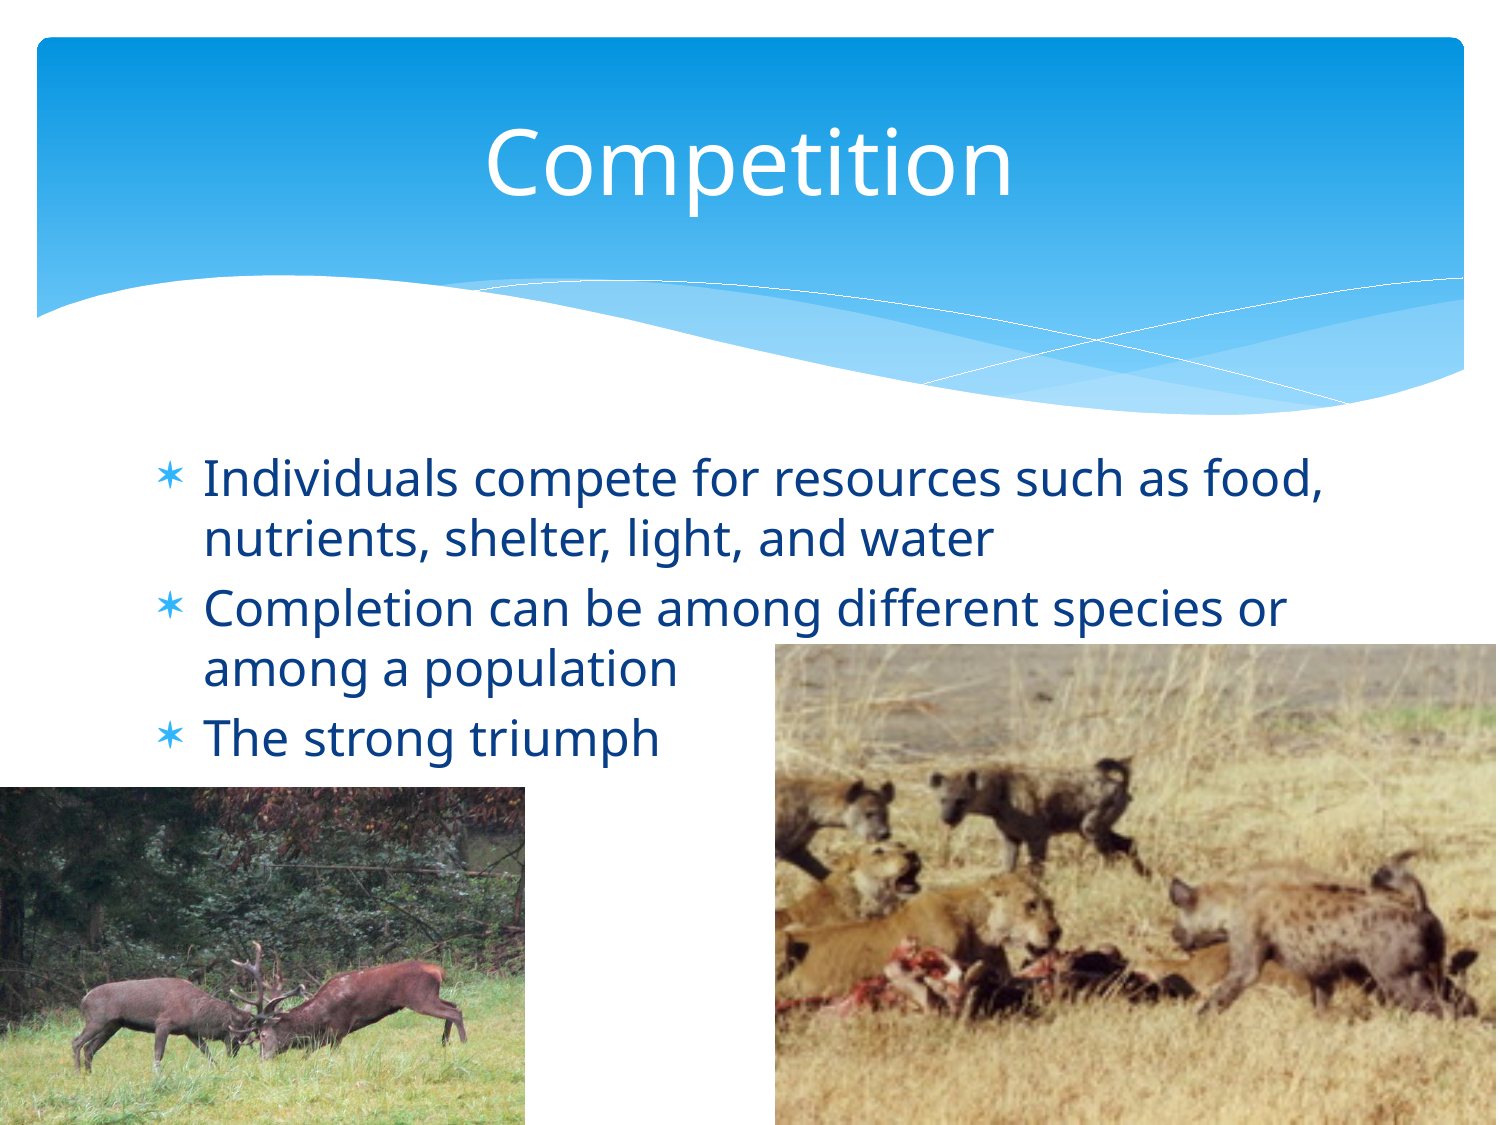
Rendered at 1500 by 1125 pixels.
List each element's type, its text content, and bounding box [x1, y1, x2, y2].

list Individuals compete for resources such as food, nutrients, shelter, light, and water Completion can be among different species or among a population The strong triumph [143, 438, 1359, 1005]
picture [775, 644, 1496, 1125]
picture [0, 787, 526, 1125]
title Competition [75, 55, 1425, 261]
